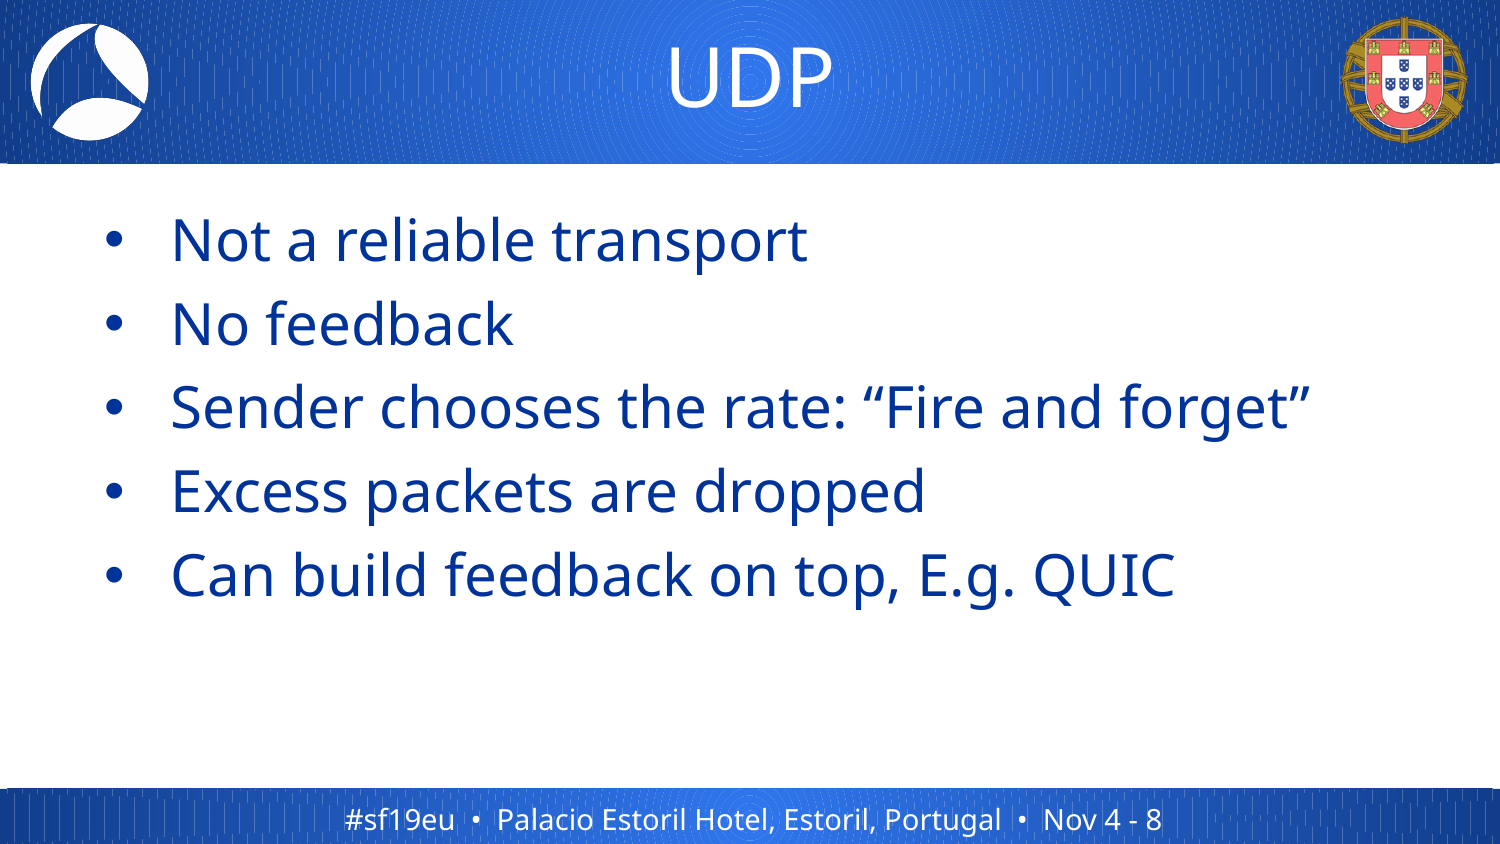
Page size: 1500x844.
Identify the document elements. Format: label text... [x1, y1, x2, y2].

picture [1327, 16, 1481, 144]
title UDP [188, 0, 1312, 161]
picture [30, 23, 149, 141]
list Not a reliable transport No feedback Sender chooses the rate: “Fire and forget” Excess packets are dropped Can build feedback on top, E.g. QUIC [80, 195, 1428, 754]
